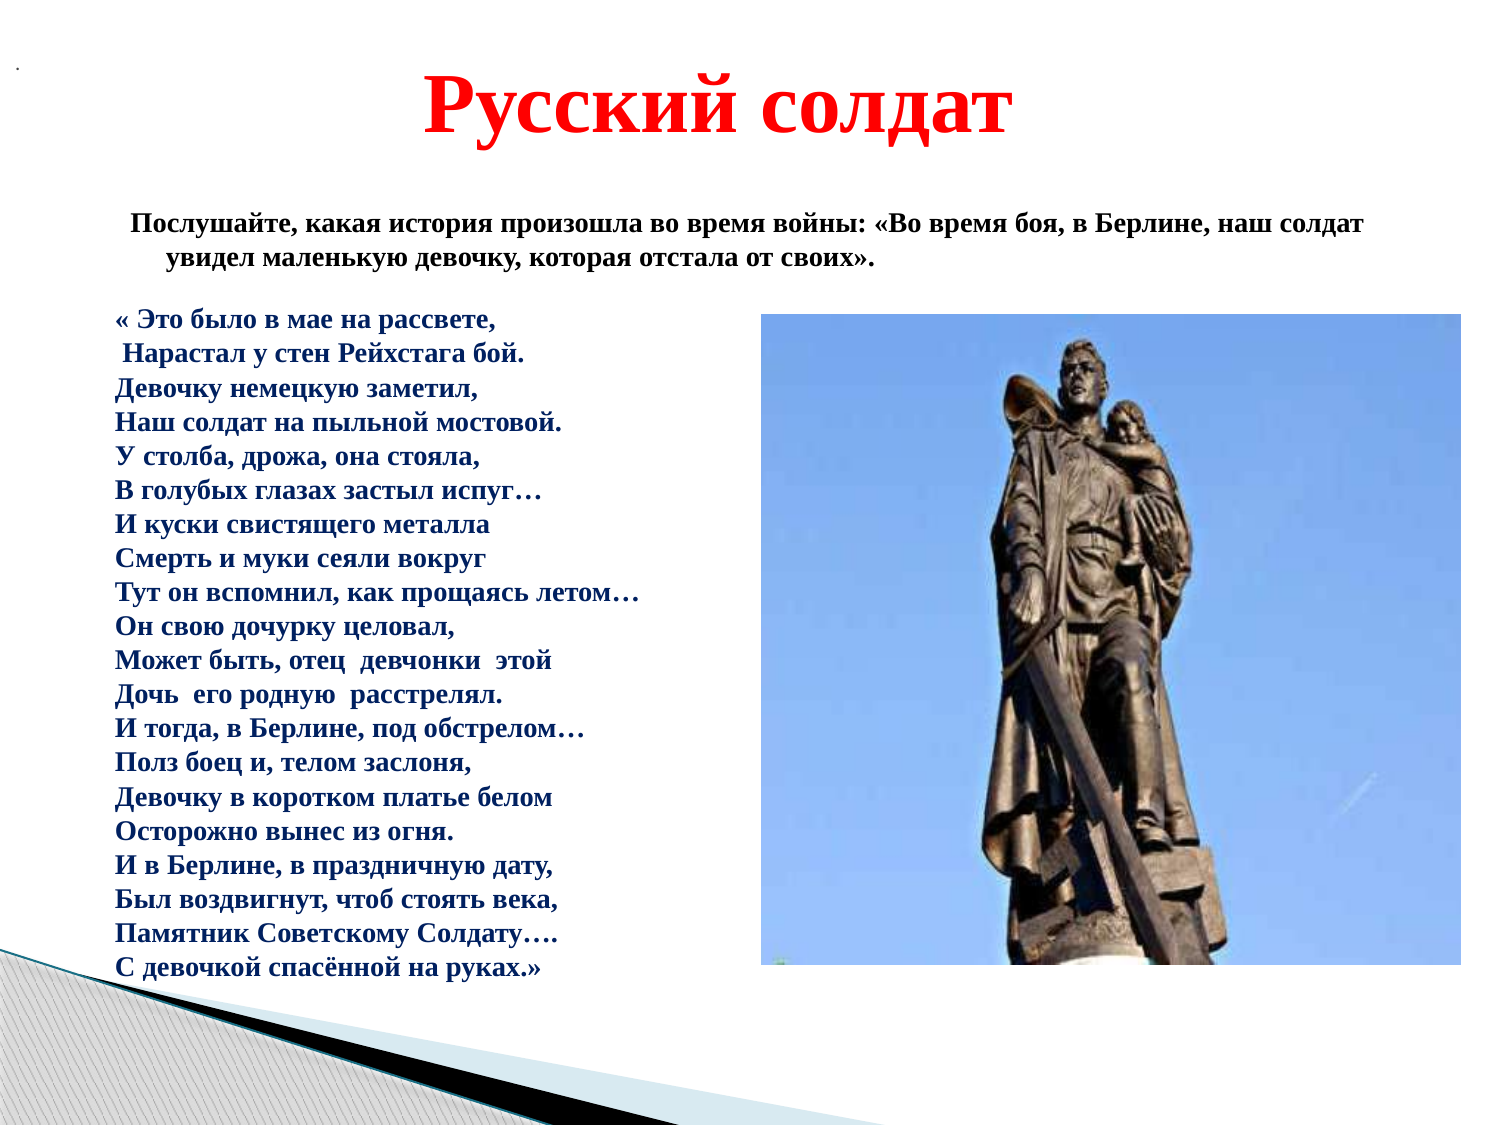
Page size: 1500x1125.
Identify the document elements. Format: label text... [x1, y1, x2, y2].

picture [761, 314, 1462, 965]
title Русский солдат [75, 24, 1425, 173]
list Послушайте, какая история произошла во время войны: «Во время боя, в Берлине, наш солдат увидел маленькую девочку, которая отстала от своих». « Это было в мае на рассвете, Нарастал у стен Рейхстага бой. Девочку немецкую заметил, Наш солдат на пыльной мостовой. У столба, дрожа, она стояла, В голубых глазах застыл испуг… И куски свистящего металла Смерть и муки сеяли вокруг Тут он вспомнил, как прощаясь летом… Он свою дочурку целовал, Может быть, отец девчонки этой Дочь его родную расстрелял. И тогда, в Берлине, под обстрелом… Полз боец и, телом заслоня, Девочку в коротком платье белом Осторожно вынес из огня. И в Берлине, в праздничную дату, Был воздвигнут, чтоб стоять века, Памятник Советскому Солдату…. С девочкой спасённой на руках.» [100, 196, 1451, 1000]
text_box . [0, 0, 36, 83]
